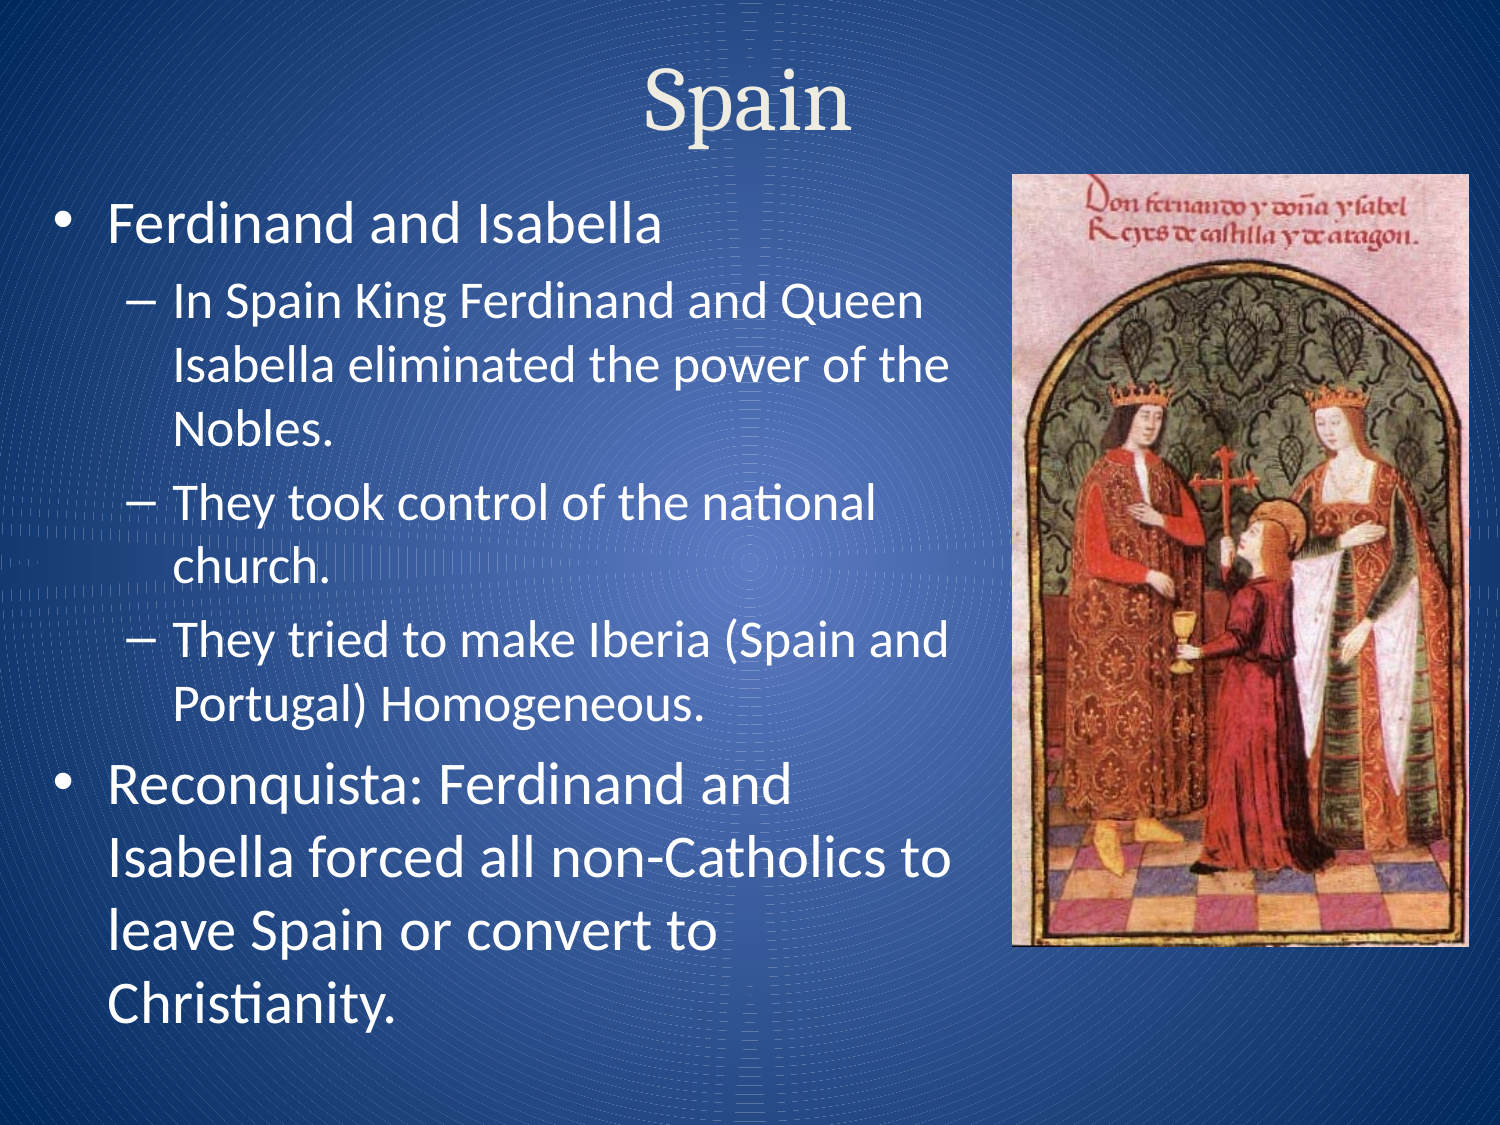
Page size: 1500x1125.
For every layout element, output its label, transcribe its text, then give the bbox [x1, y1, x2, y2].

list Ferdinand and Isabella In Spain King Ferdinand and Queen Isabella eliminated the power of the Nobles. They took control of the national church. They tried to make Iberia (Spain and Portugal) Homogeneous. Reconquista: Ferdinand and Isabella forced all non-Catholics to leave Spain or convert to Christianity. [37, 174, 988, 1051]
title Spain [74, 0, 1426, 188]
picture [1012, 174, 1470, 947]
